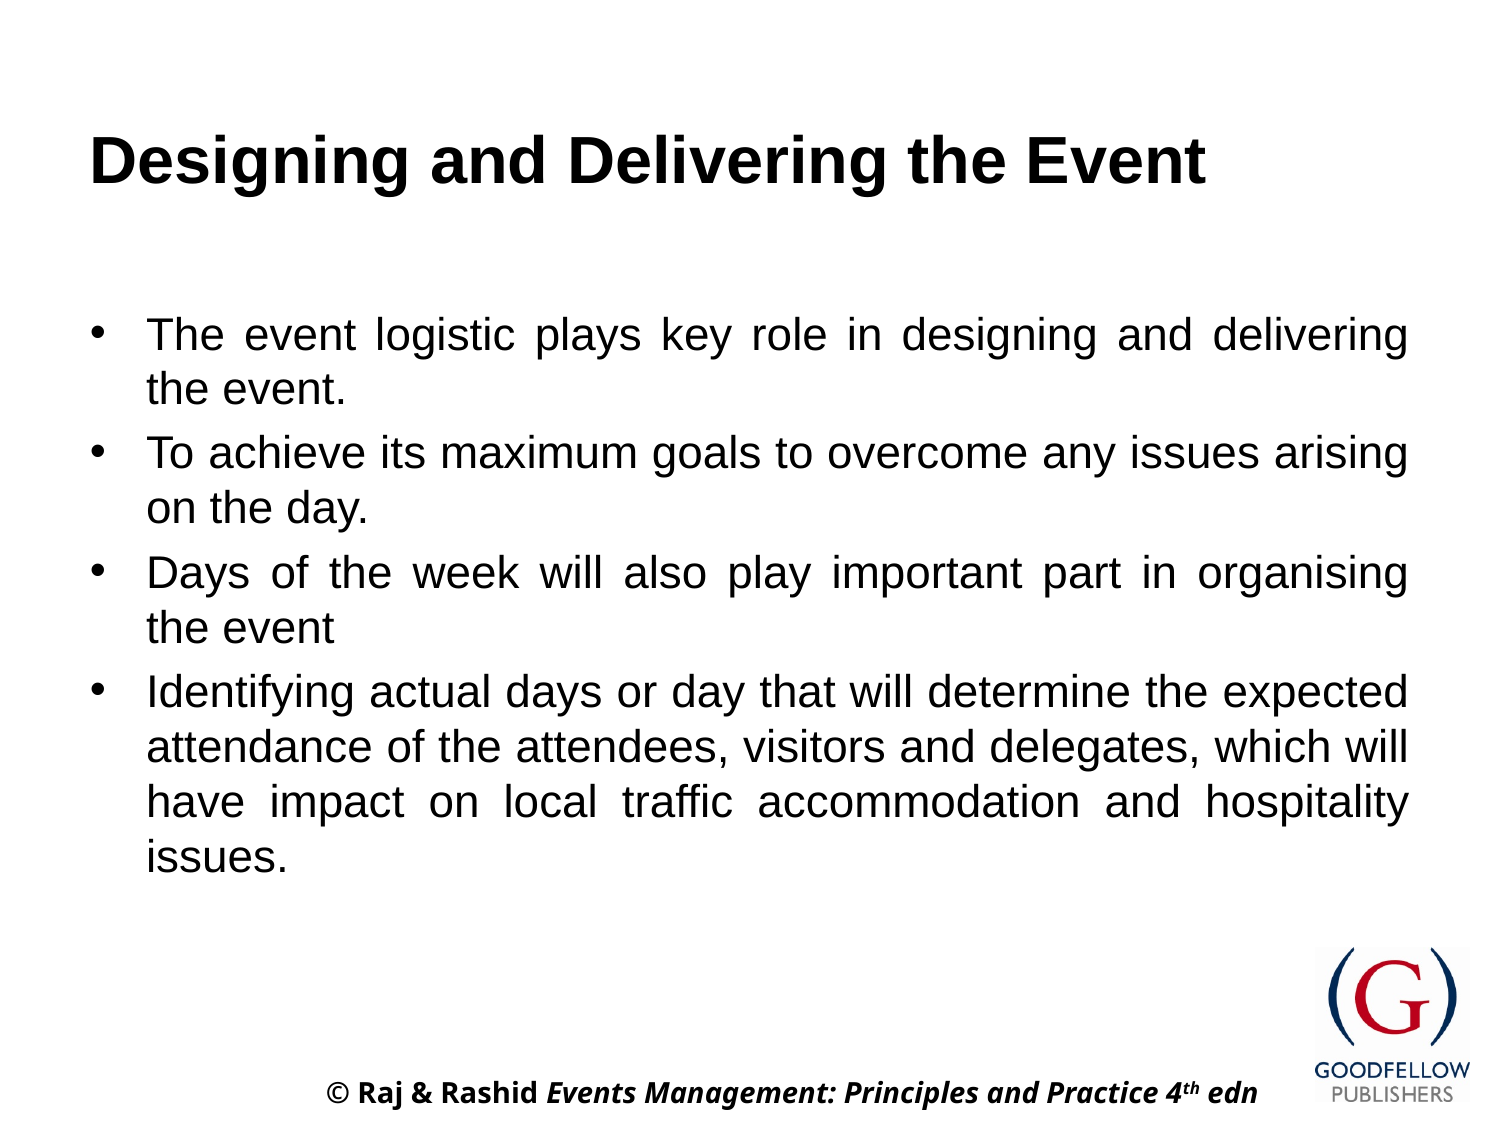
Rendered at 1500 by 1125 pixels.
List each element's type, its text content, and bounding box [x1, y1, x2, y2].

list The event logistic plays key role in designing and delivering the event. To achieve its maximum goals to overcome any issues arising on the day. Days of the week will also play important part in organising the event Identifying actual days or day that will determine the expected attendance of the attendees, visitors and delegates, which will have impact on local traffic accommodation and hospitality issues. [75, 296, 1425, 978]
picture [1315, 947, 1470, 1102]
title Designing and Delivering the Event [75, 109, 1425, 268]
